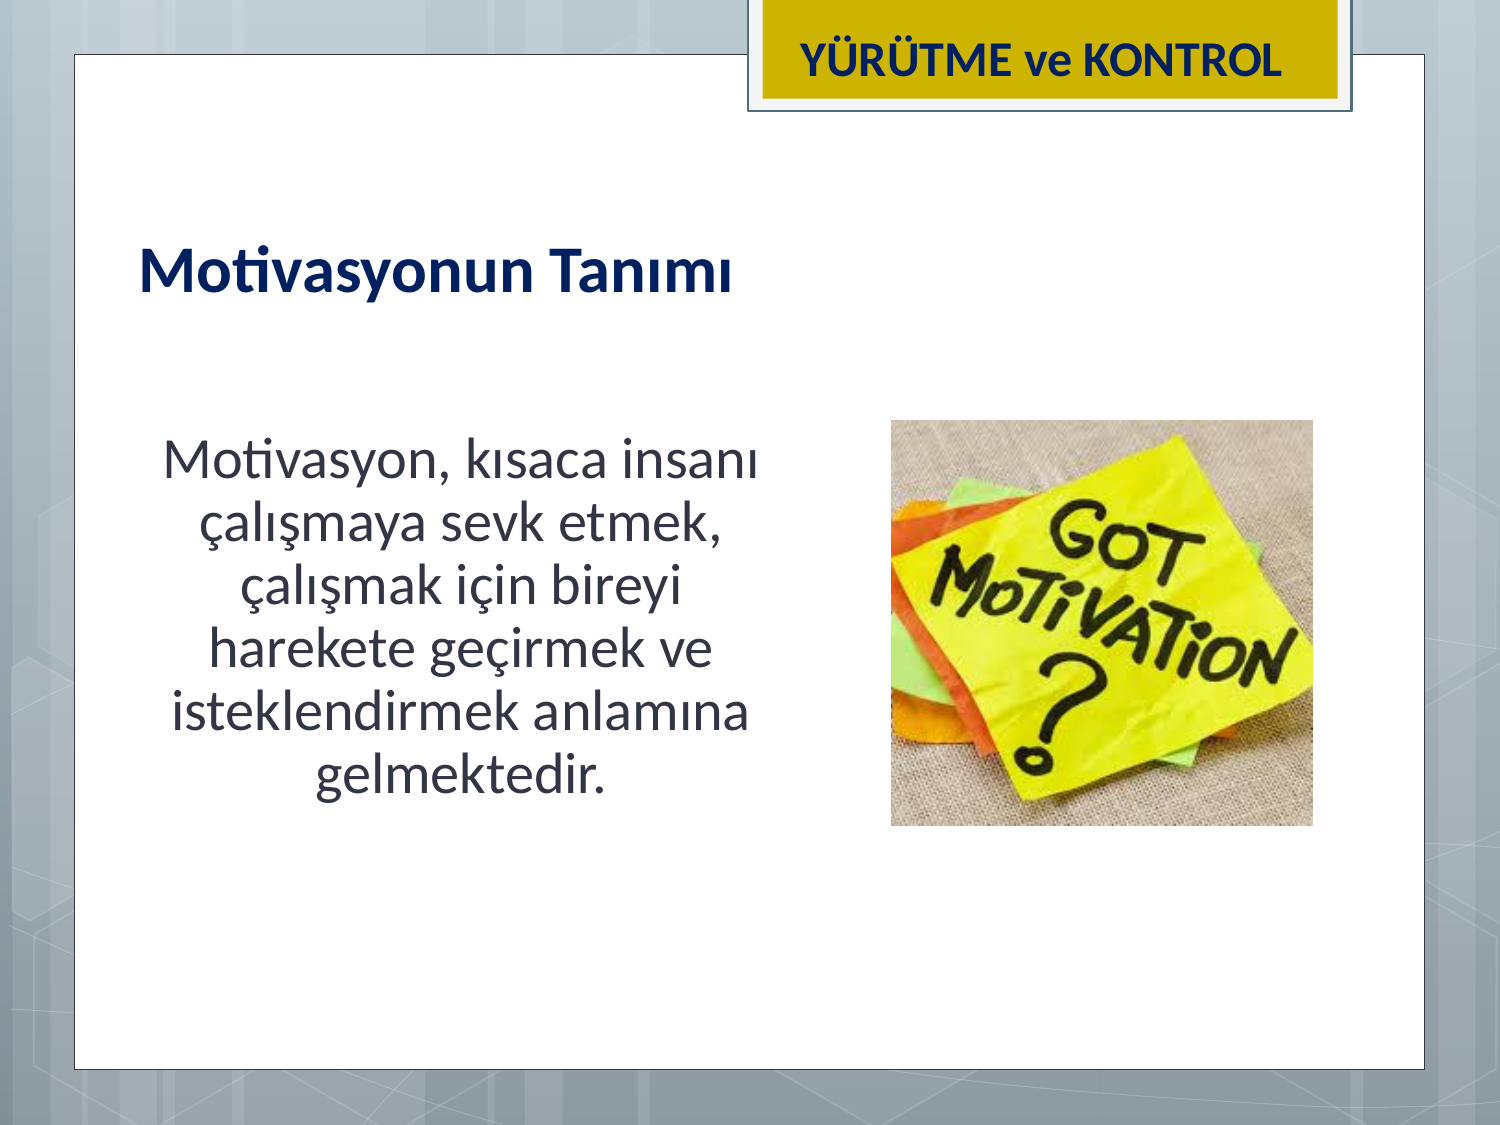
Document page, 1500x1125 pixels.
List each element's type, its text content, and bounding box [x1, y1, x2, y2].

picture [891, 420, 1313, 826]
text_box Motivasyon, kısaca insanı çalışmaya sevk etmek, çalışmak için bireyi harekete geçirmek ve isteklendirmek anlamına gelmektedir. [124, 420, 798, 814]
text_box YÜRÜTME ve KONTROL [785, 19, 1412, 94]
text_box Motivasyonun Tanımı [123, 218, 1270, 314]
